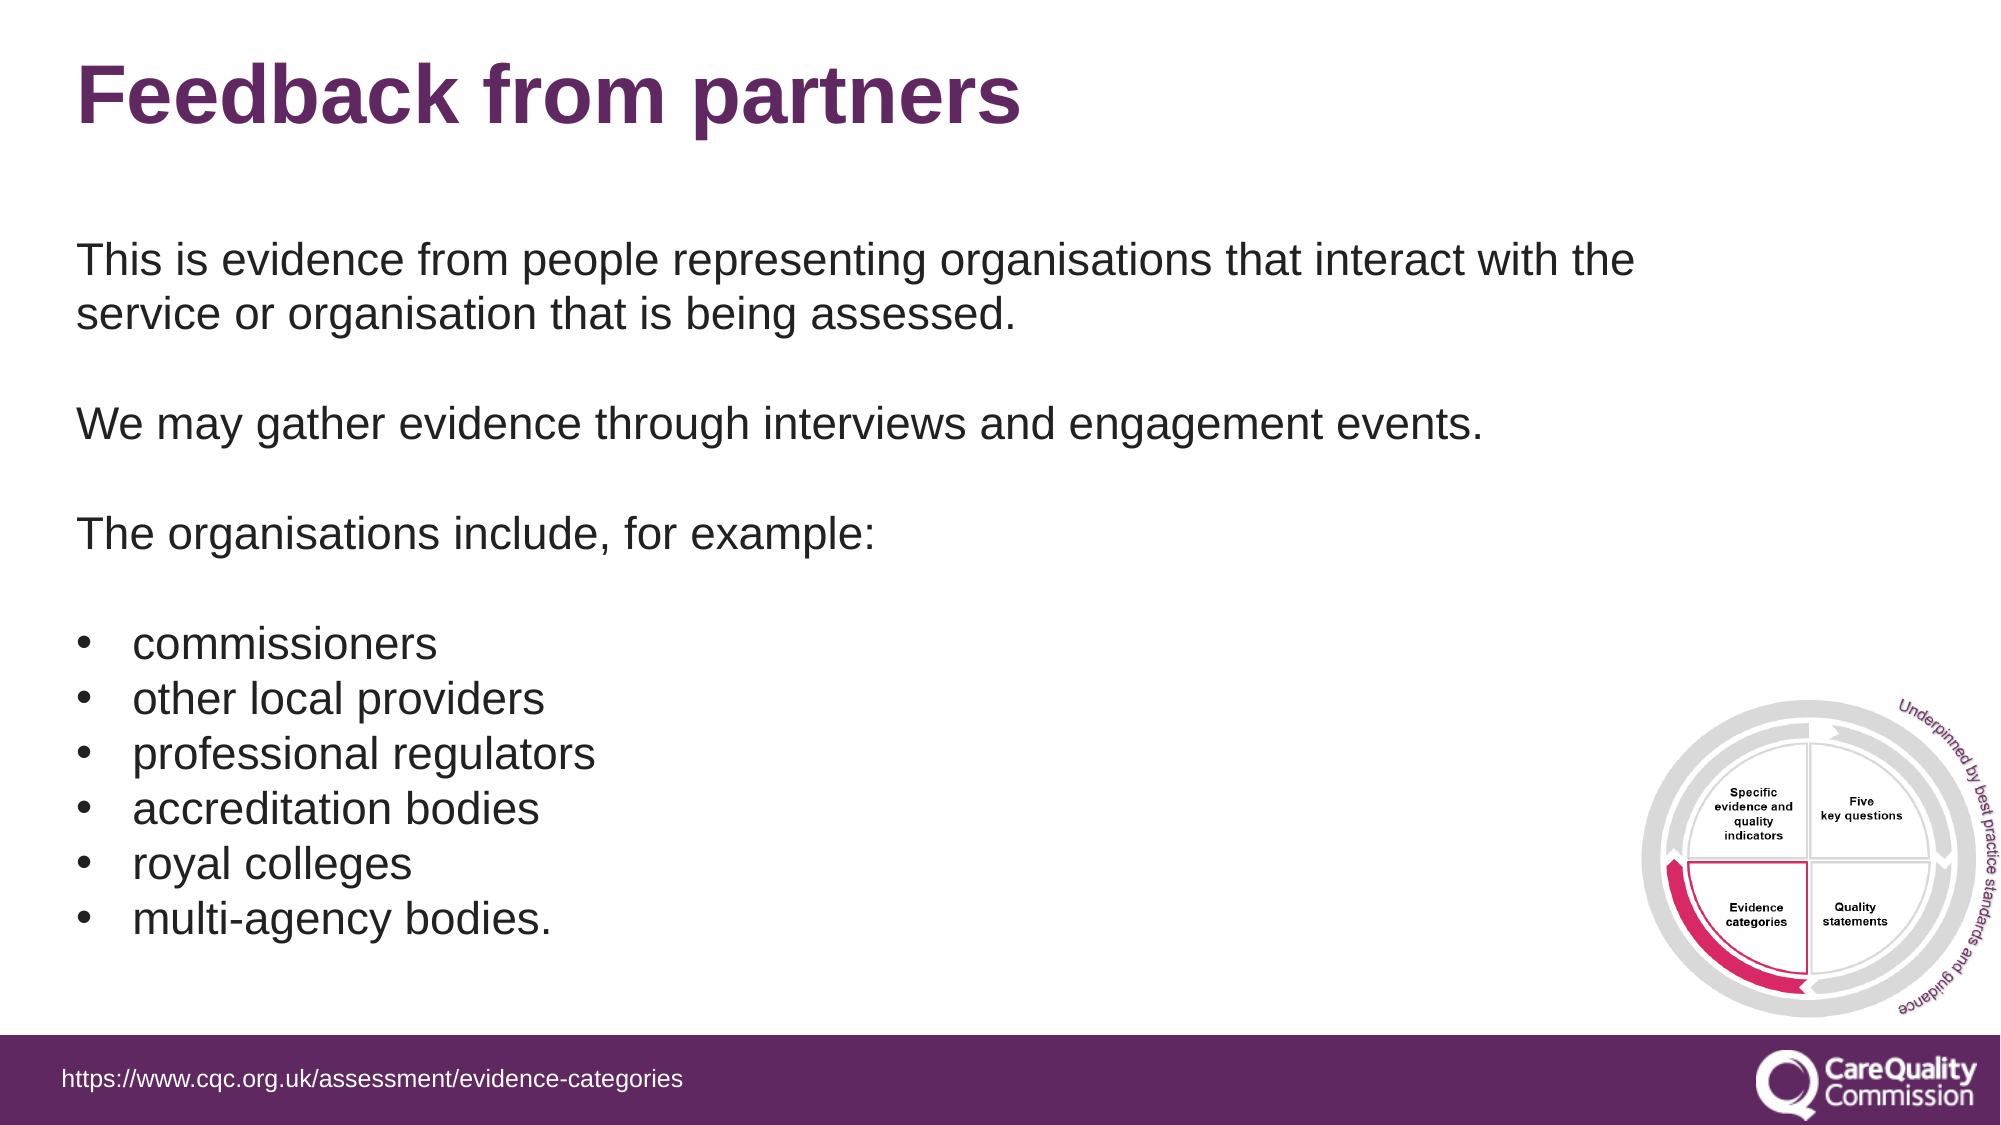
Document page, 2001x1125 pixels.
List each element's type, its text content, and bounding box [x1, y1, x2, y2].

text_box This is evidence from people representing organisations that interact with the service or organisation that is being assessed. We may gather evidence through interviews and engagement events. The organisations include, for example: commissioners other local providers professional regulators accreditation bodies royal colleges multi-agency bodies. [61, 250, 1721, 952]
picture [1756, 1050, 1977, 1121]
picture [1634, 686, 2000, 1019]
text_box Feedback from partners [61, 32, 1939, 250]
text_box https://www.cqc.org.uk/assessment/evidence-categories [46, 1055, 1047, 1100]
